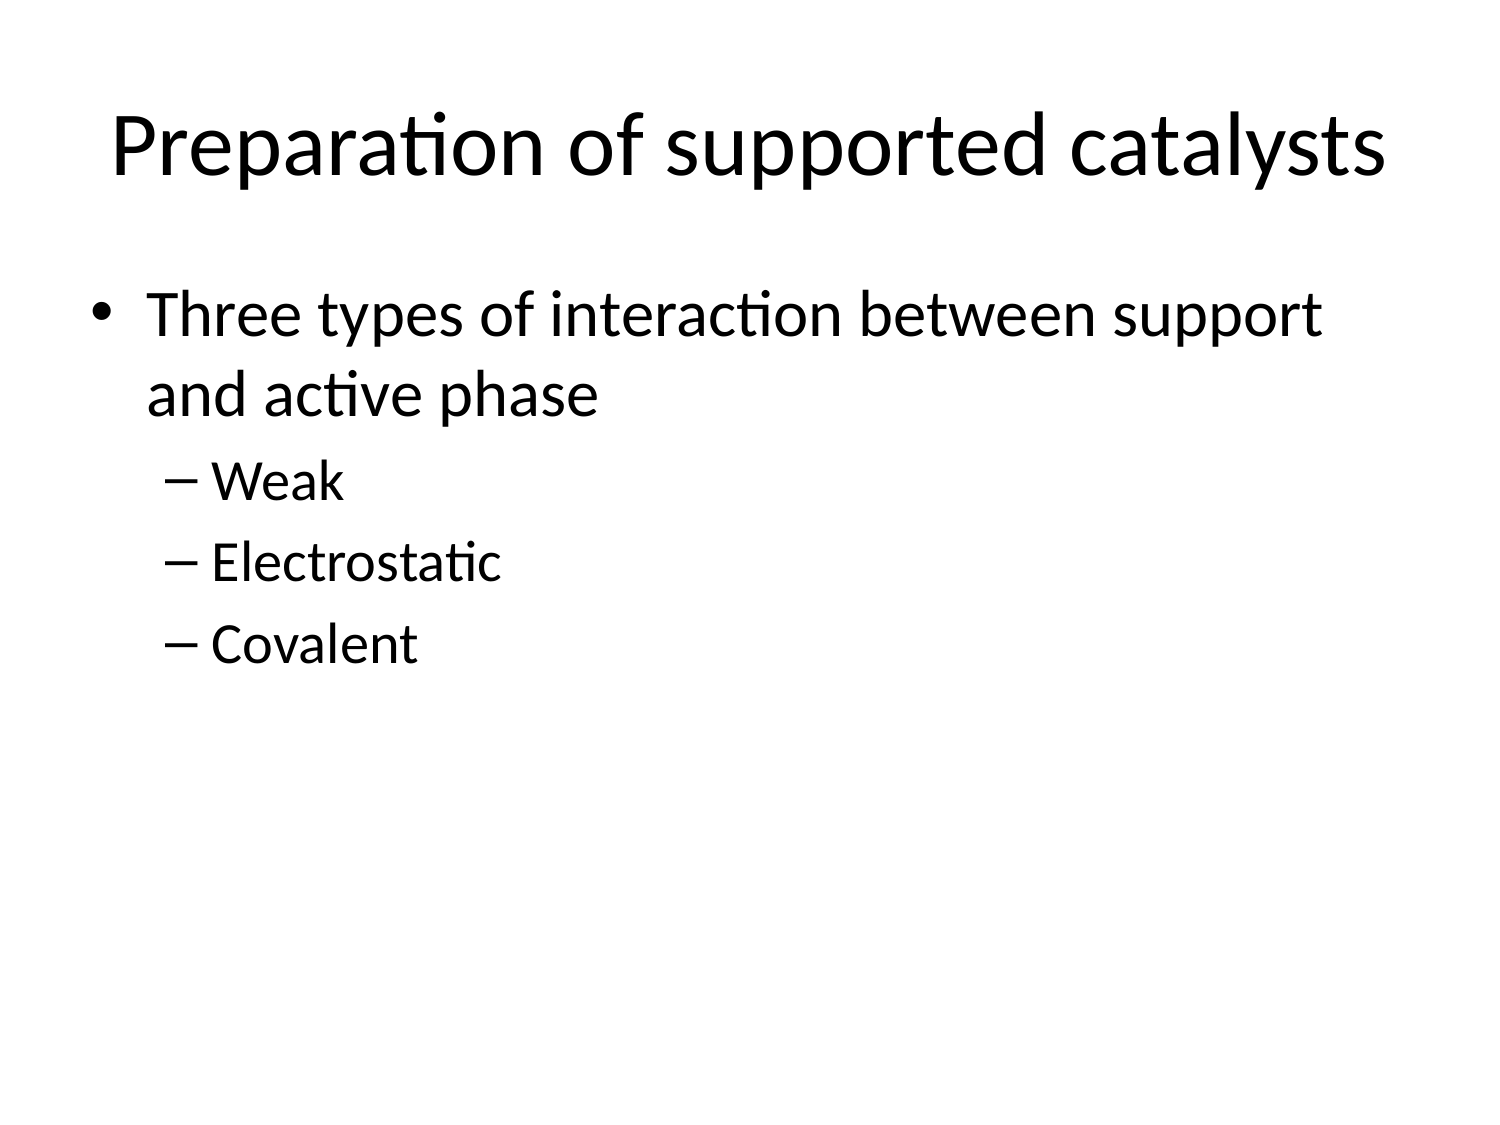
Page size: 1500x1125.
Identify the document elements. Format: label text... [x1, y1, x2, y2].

list Three types of interaction between support and active phase Weak Electrostatic Covalent [75, 262, 1425, 1005]
title Preparation of supported catalysts [75, 45, 1425, 233]
